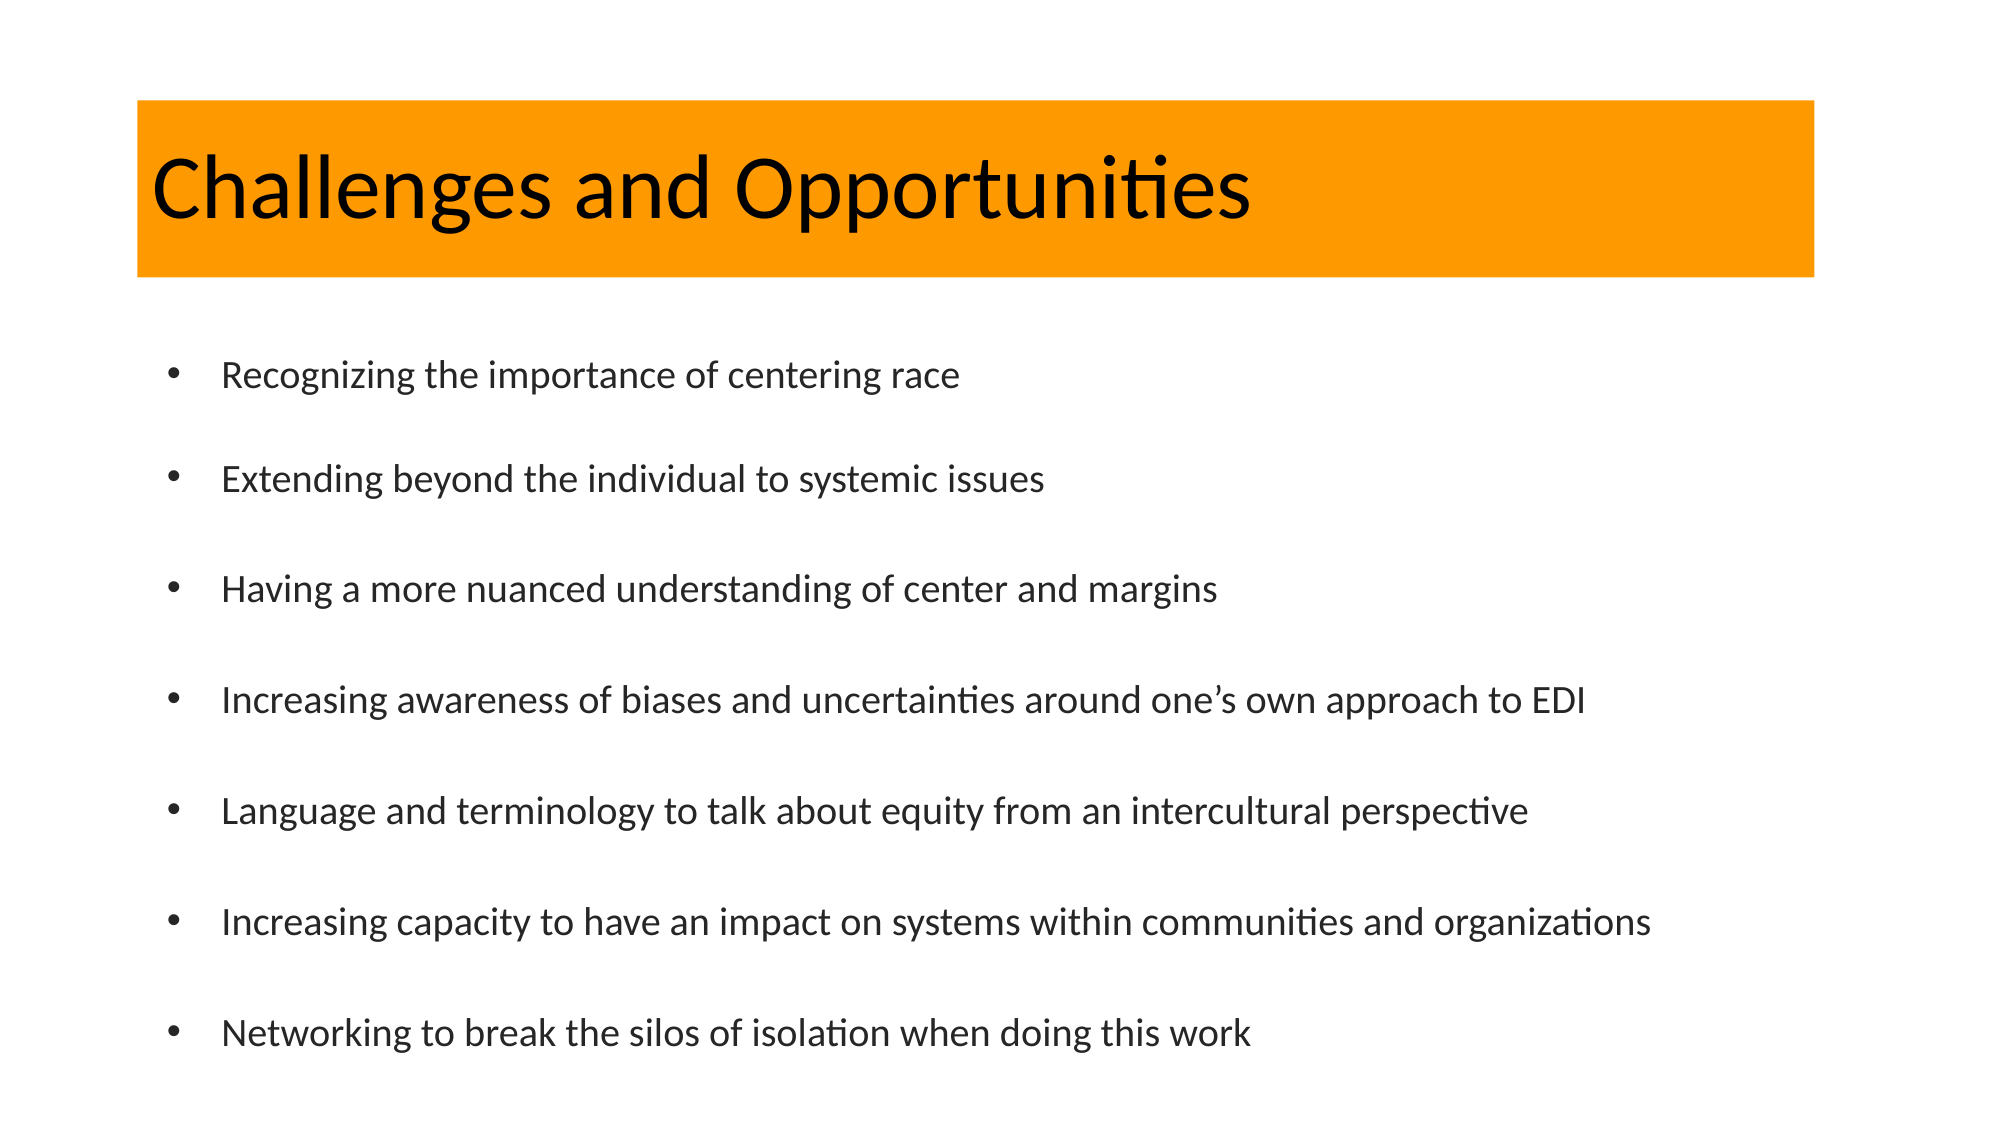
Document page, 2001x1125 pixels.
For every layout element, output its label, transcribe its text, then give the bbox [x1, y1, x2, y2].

list Recognizing the importance of centering race Extending beyond the individual to systemic issues Having a more nuanced understanding of center and margins Increasing awareness of biases and uncertainties around one’s own approach to EDI Language and terminology to talk about equity from an intercultural perspective Increasing capacity to have an impact on systems within communities and organizations Networking to break the silos of isolation when doing this work [137, 333, 1815, 1069]
title Challenges and Opportunities [137, 100, 1815, 278]
